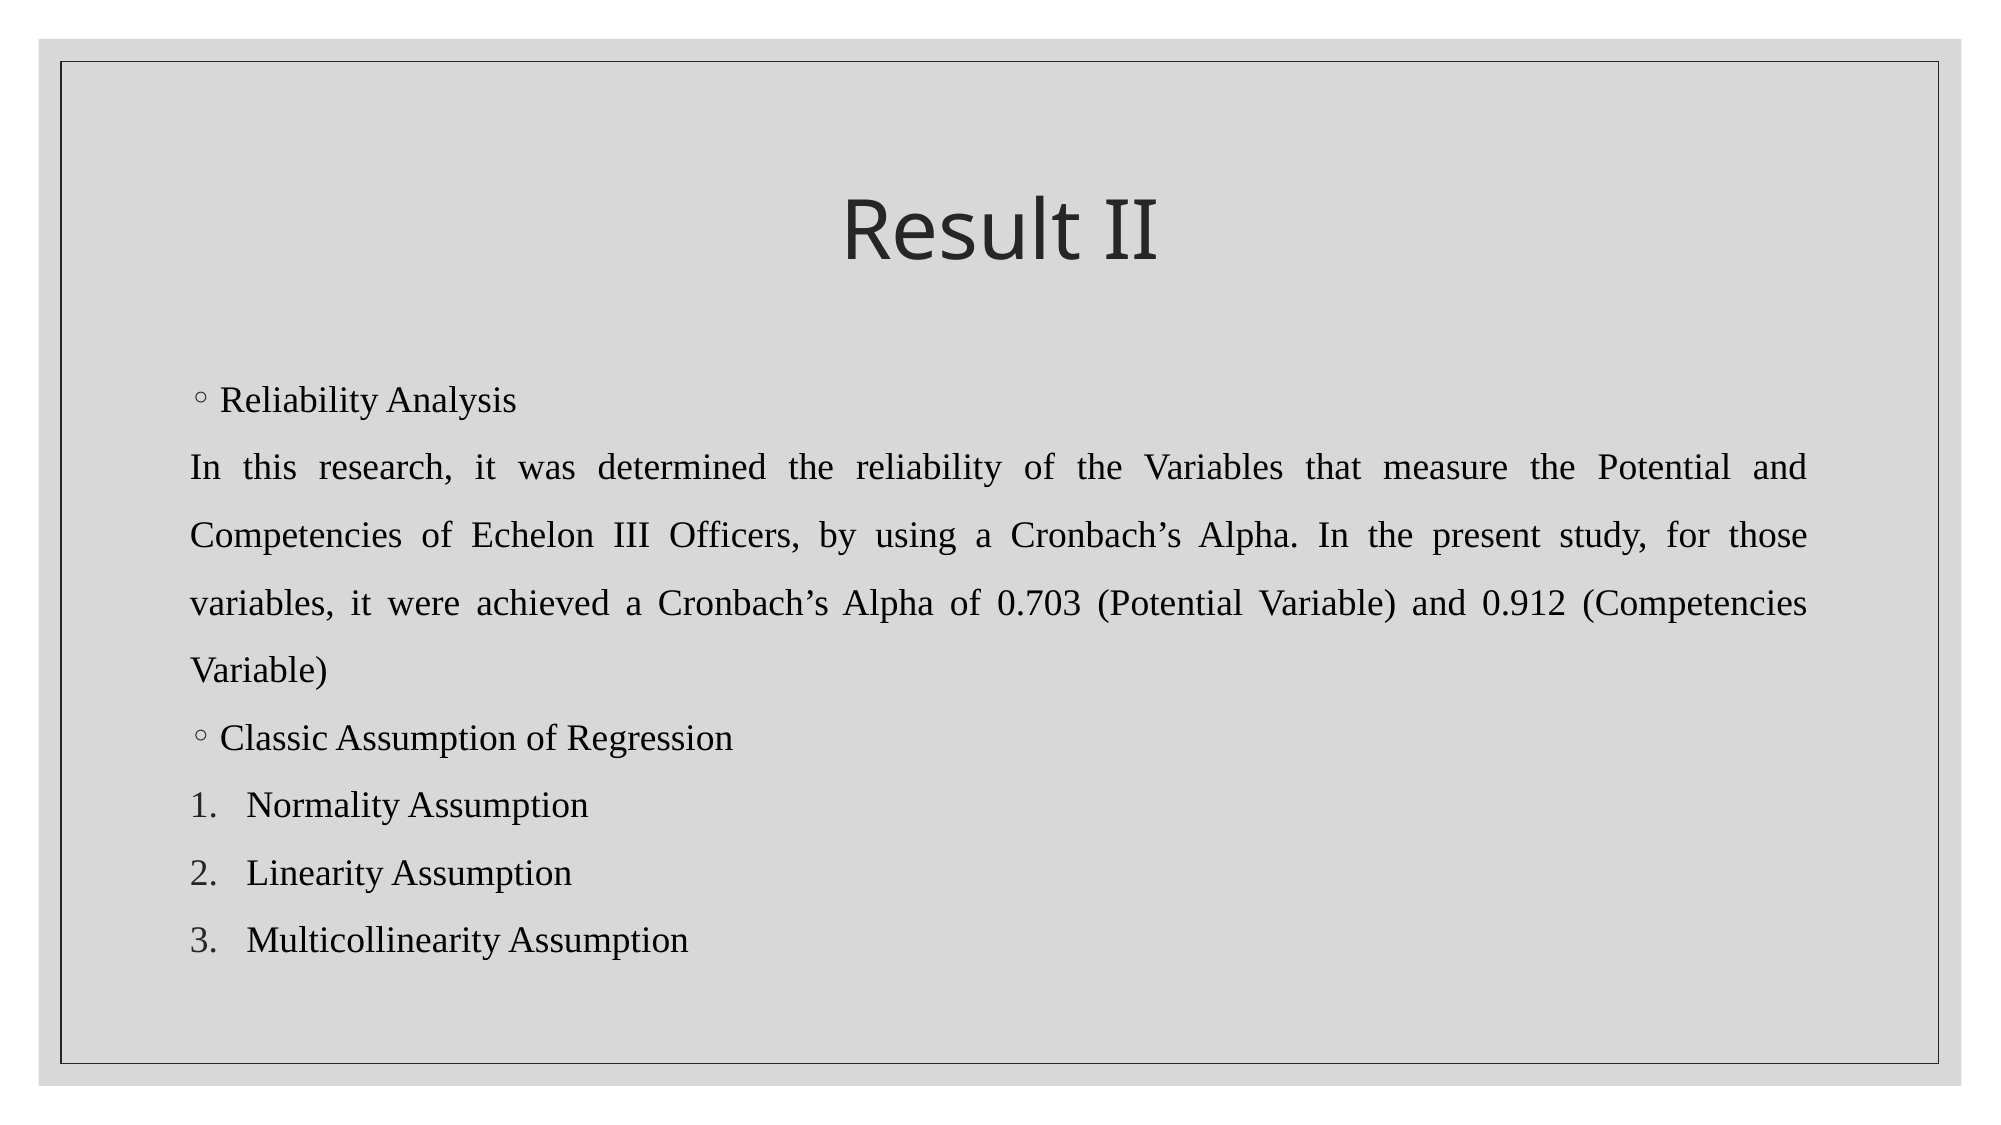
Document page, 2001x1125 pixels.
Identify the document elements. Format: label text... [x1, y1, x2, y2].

title Result II [174, 120, 1825, 345]
list Reliability Analysis In this research, it was determined the reliability of the Variables that measure the Potential and Competencies of Echelon III Officers, by using a Cronbach’s Alpha. In the present study, for those variables, it were achieved a Cronbach’s Alpha of 0.703 (Potential Variable) and 0.912 (Competencies Variable) Classic Assumption of Regression Normality Assumption Linearity Assumption Multicollinearity Assumption [174, 345, 1825, 977]
